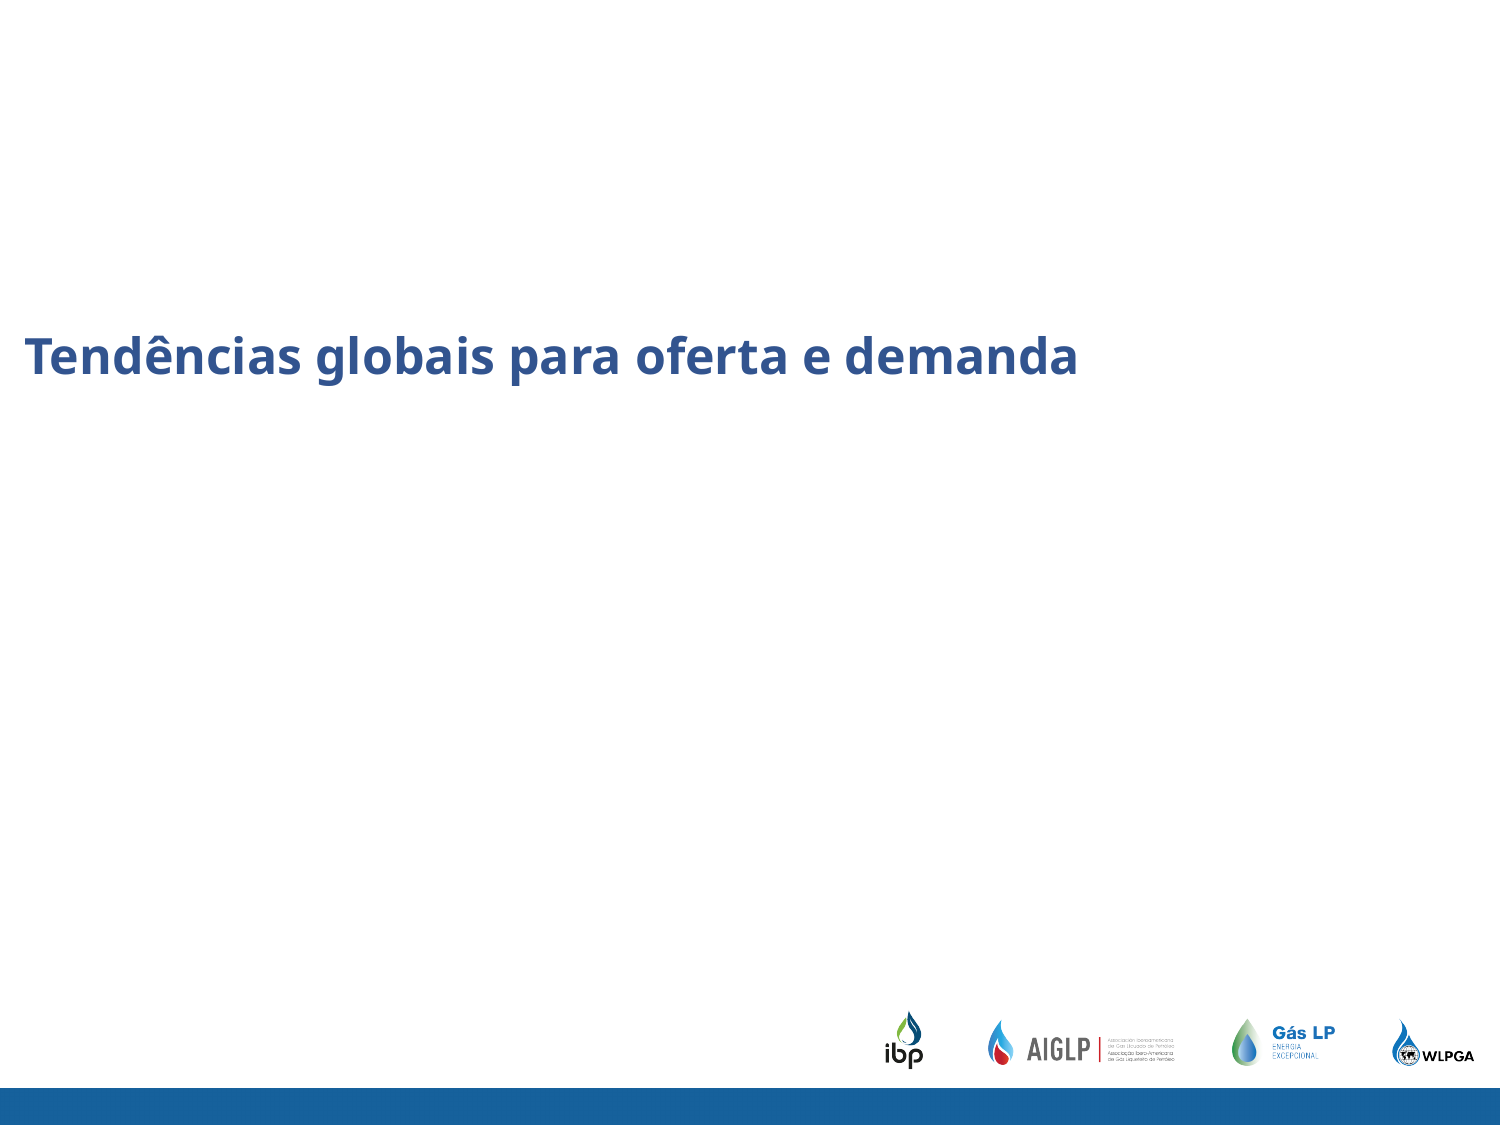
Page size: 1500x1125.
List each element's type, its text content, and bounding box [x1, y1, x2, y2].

text_box Tendências globais para oferta e demanda [9, 316, 1384, 392]
picture [0, 1088, 1500, 1125]
picture [966, 1013, 1500, 1073]
picture [880, 1005, 926, 1073]
